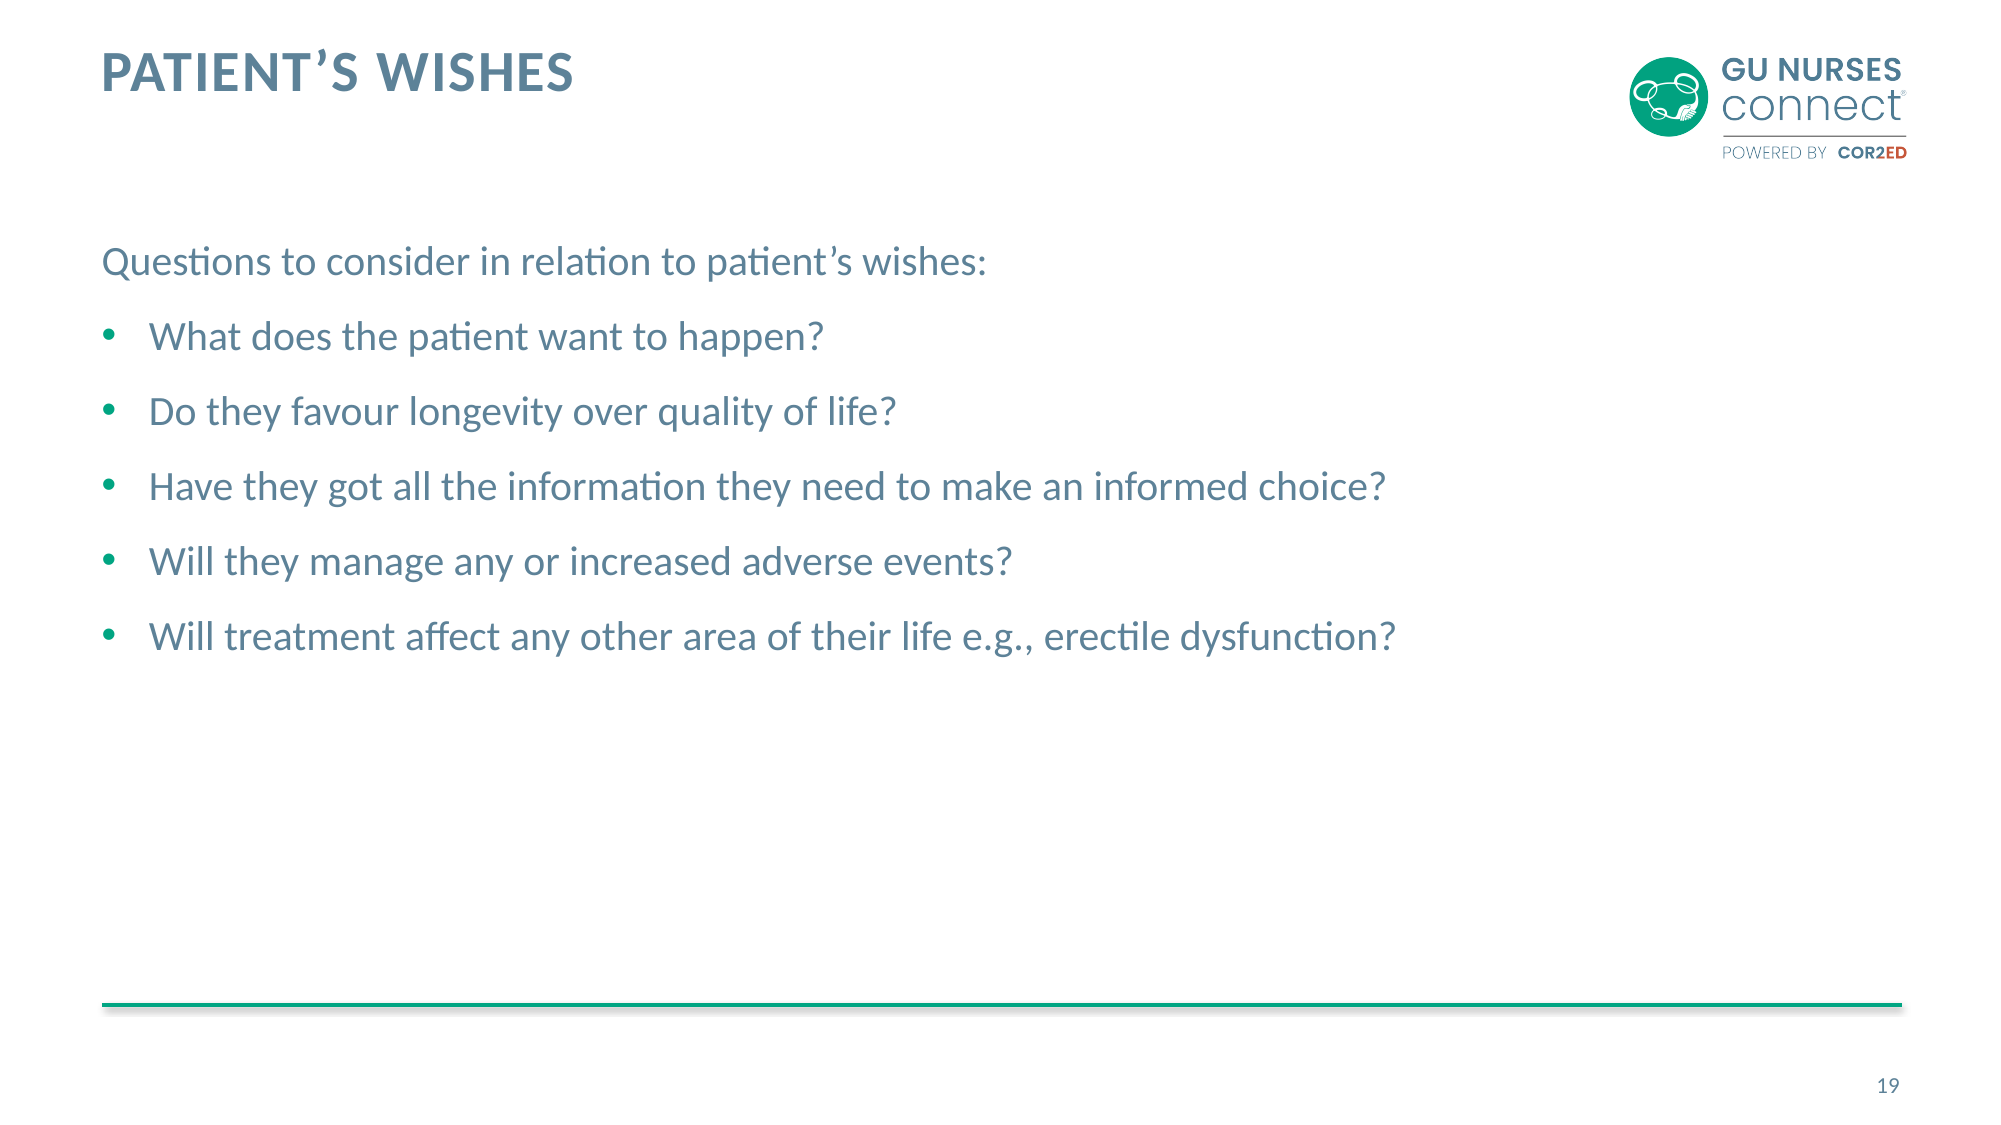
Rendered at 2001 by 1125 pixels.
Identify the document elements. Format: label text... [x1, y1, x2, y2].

title Patient’s wishes [101, 40, 1536, 173]
slide_number 19 [1771, 1054, 1900, 1115]
picture [1624, 50, 1918, 165]
list Questions to consider in relation to patient’s wishes: What does the patient want to happen? Do they favour longevity over quality of life? Have they got all the information they need to make an informed choice? Will they manage any or increased adverse events? Will treatment affect any other area of their life e.g., erectile dysfunction? [101, 233, 1901, 977]
